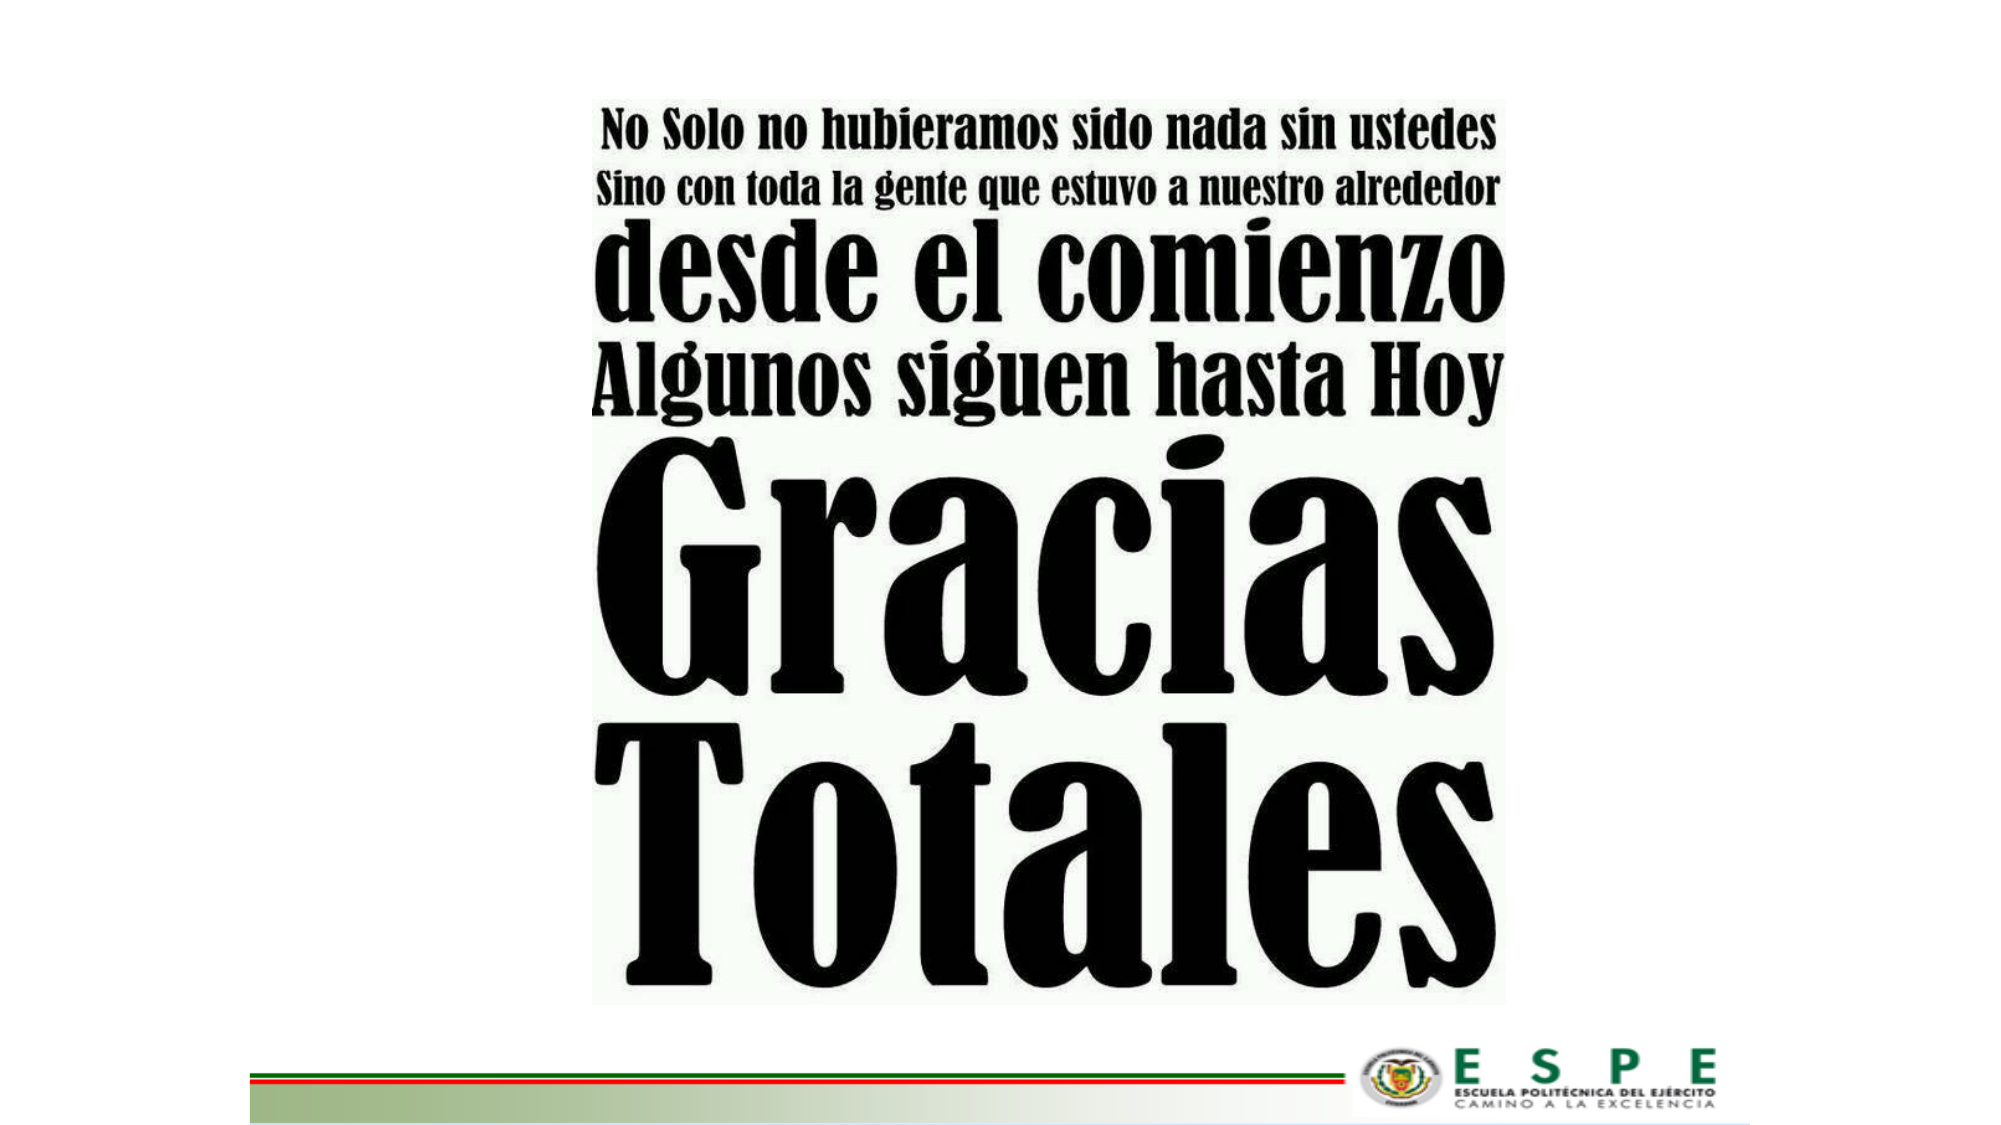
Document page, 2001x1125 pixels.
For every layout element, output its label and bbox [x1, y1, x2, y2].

picture [249, 1034, 1750, 1125]
list [592, 99, 1506, 1005]
